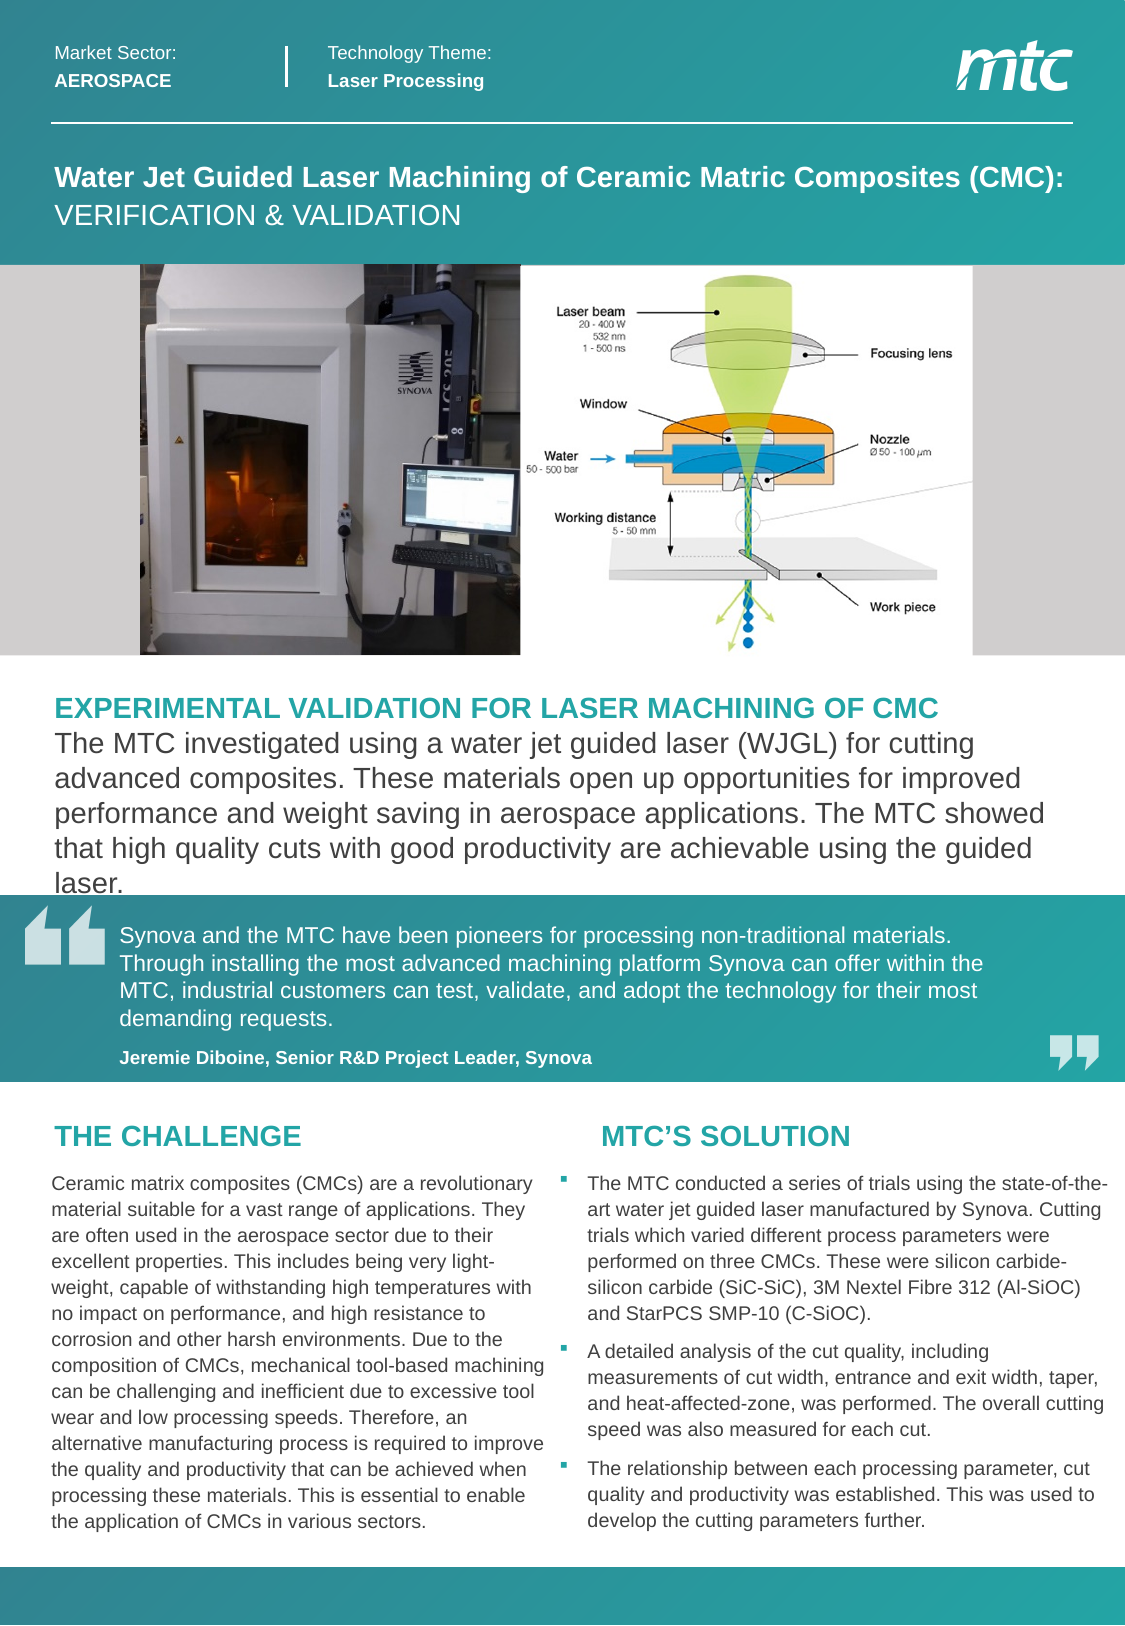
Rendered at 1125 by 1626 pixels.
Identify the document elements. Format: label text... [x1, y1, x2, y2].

picture [140, 264, 973, 659]
text_box MTC’S SOLUTION [586, 1109, 872, 1160]
text_box [0, 0, 1125, 264]
text_box VERIFICATION & VALIDATION [39, 189, 506, 239]
text_box The MTC conducted a series of trials using the state-of-the-art water jet guided laser manufactured by Synova. Cutting trials which varied different process parameters were performed on three CMCs. These were silicon carbide-silicon carbide (SiC-SiC), 3M Nextel Fibre 312 (Al-SiOC) and StarPCS SMP-10 (C-SiOC). A detailed analysis of the cut quality, including measurements of cut width, entrance and exit width, taper, and heat-affected-zone, was performed. The overall cutting speed was also measured for each cut. The relationship between each processing parameter, cut quality and productivity was established. This was used to develop the cutting parameters further. [544, 1160, 1125, 1539]
text_box Market Sector: [39, 32, 228, 60]
text_box AEROSPACE [39, 60, 271, 99]
text_box Jeremie Diboine, Senior R&D Project Leader, Synova [104, 1038, 1051, 1076]
text_box [521, 264, 1125, 656]
text_box [0, 264, 520, 656]
text_box Laser Processing [312, 60, 897, 99]
text_box [0, 894, 1125, 1082]
text_box EXPERIMENTAL VALIDATION FOR LASER MACHINING OF CMC [39, 681, 1051, 717]
text_box The MTC investigated using a water jet guided laser (WJGL) for cutting advanced composites. These materials open up opportunities for improved performance and weight saving in aerospace applications. The MTC showed that high quality cuts with good productivity are achievable using the guided laser. [39, 717, 1112, 907]
text_box Synova and the MTC have been pioneers for processing non-traditional materials. Through installing the most advanced machining platform Synova can offer within the MTC, industrial customers can test, validate, and adopt the technology for their most demanding requests. [104, 913, 1051, 1038]
text_box Technology Theme: [312, 32, 516, 60]
text_box THE CHALLENGE [39, 1109, 325, 1160]
picture [1050, 1035, 1099, 1071]
text_box [0, 1566, 1125, 1625]
picture [25, 905, 105, 965]
picture [956, 40, 1073, 91]
text_box Ceramic matrix composites (CMCs) are a revolutionary material suitable for a vast range of applications. They are often used in the aerospace sector due to their excellent properties. This includes being very light-weight, capable of withstanding high temperatures with no impact on performance, and high resistance to corrosion and other harsh environments. Due to the composition of CMCs, mechanical tool-based machining can be challenging and inefficient due to excessive tool wear and low processing speeds. Therefore, an alternative manufacturing process is required to improve the quality and productivity that can be achieved when processing these materials. This is essential to enable the application of CMCs in various sectors. [36, 1160, 563, 1540]
text_box Water Jet Guided Laser Machining of Ceramic Matric Composites (CMC): [39, 150, 1086, 201]
